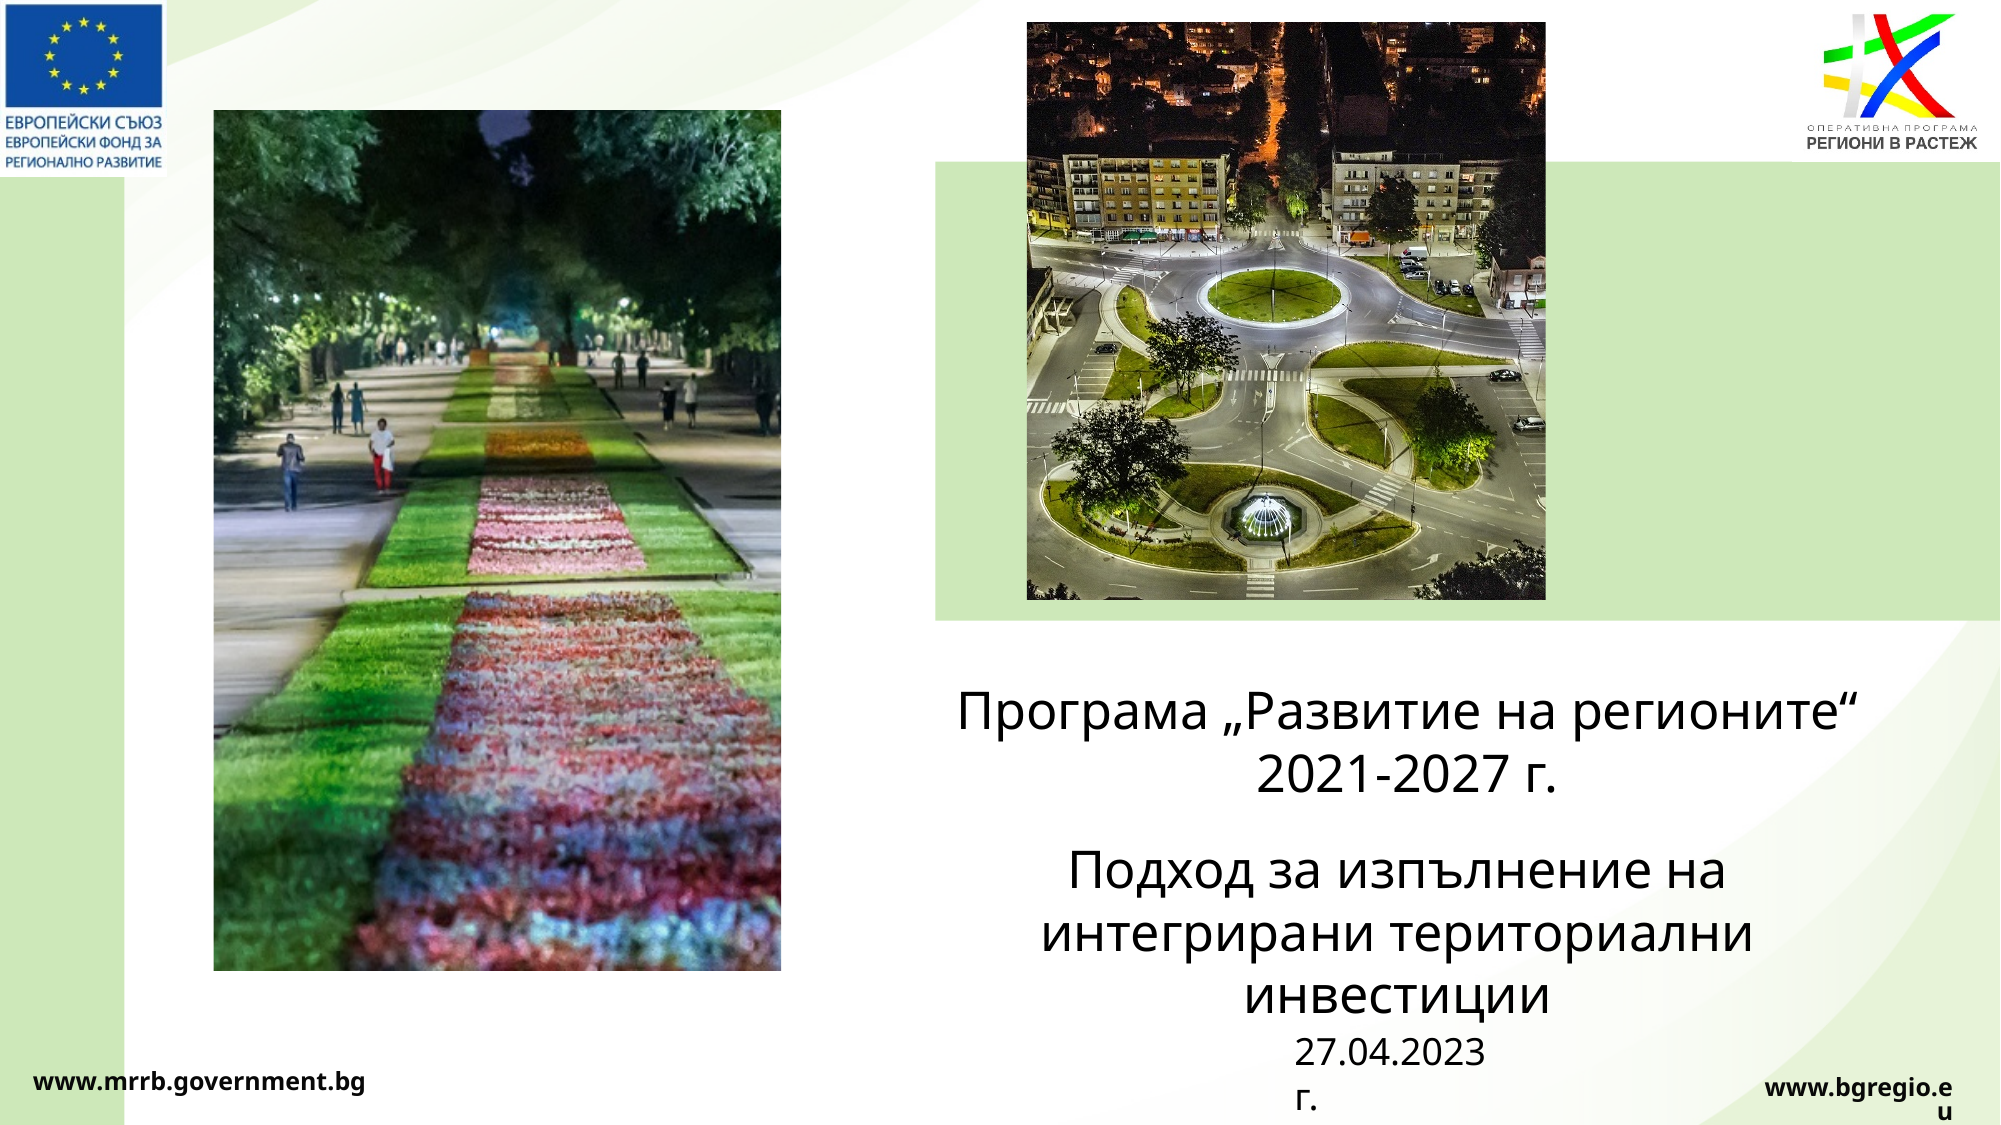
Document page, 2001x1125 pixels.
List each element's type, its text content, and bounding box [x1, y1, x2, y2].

picture [1026, 22, 1546, 600]
text_box www.bgregio.eu [1741, 1070, 1968, 1125]
text_box [0, 177, 125, 1125]
picture [0, 0, 167, 177]
text_box 27.04.2023 г. [1279, 1032, 1516, 1125]
text_box Подход за изпълнение на интегрирани териториални инвестиции [897, 829, 1898, 1032]
text_box www.mrrb.government.bg [18, 1054, 476, 1105]
text_box Програма „Развитие на регионите“ 2021-2027 г. [925, 670, 1891, 811]
picture [213, 110, 782, 971]
picture [1791, 0, 2000, 162]
text_box [934, 161, 2000, 622]
